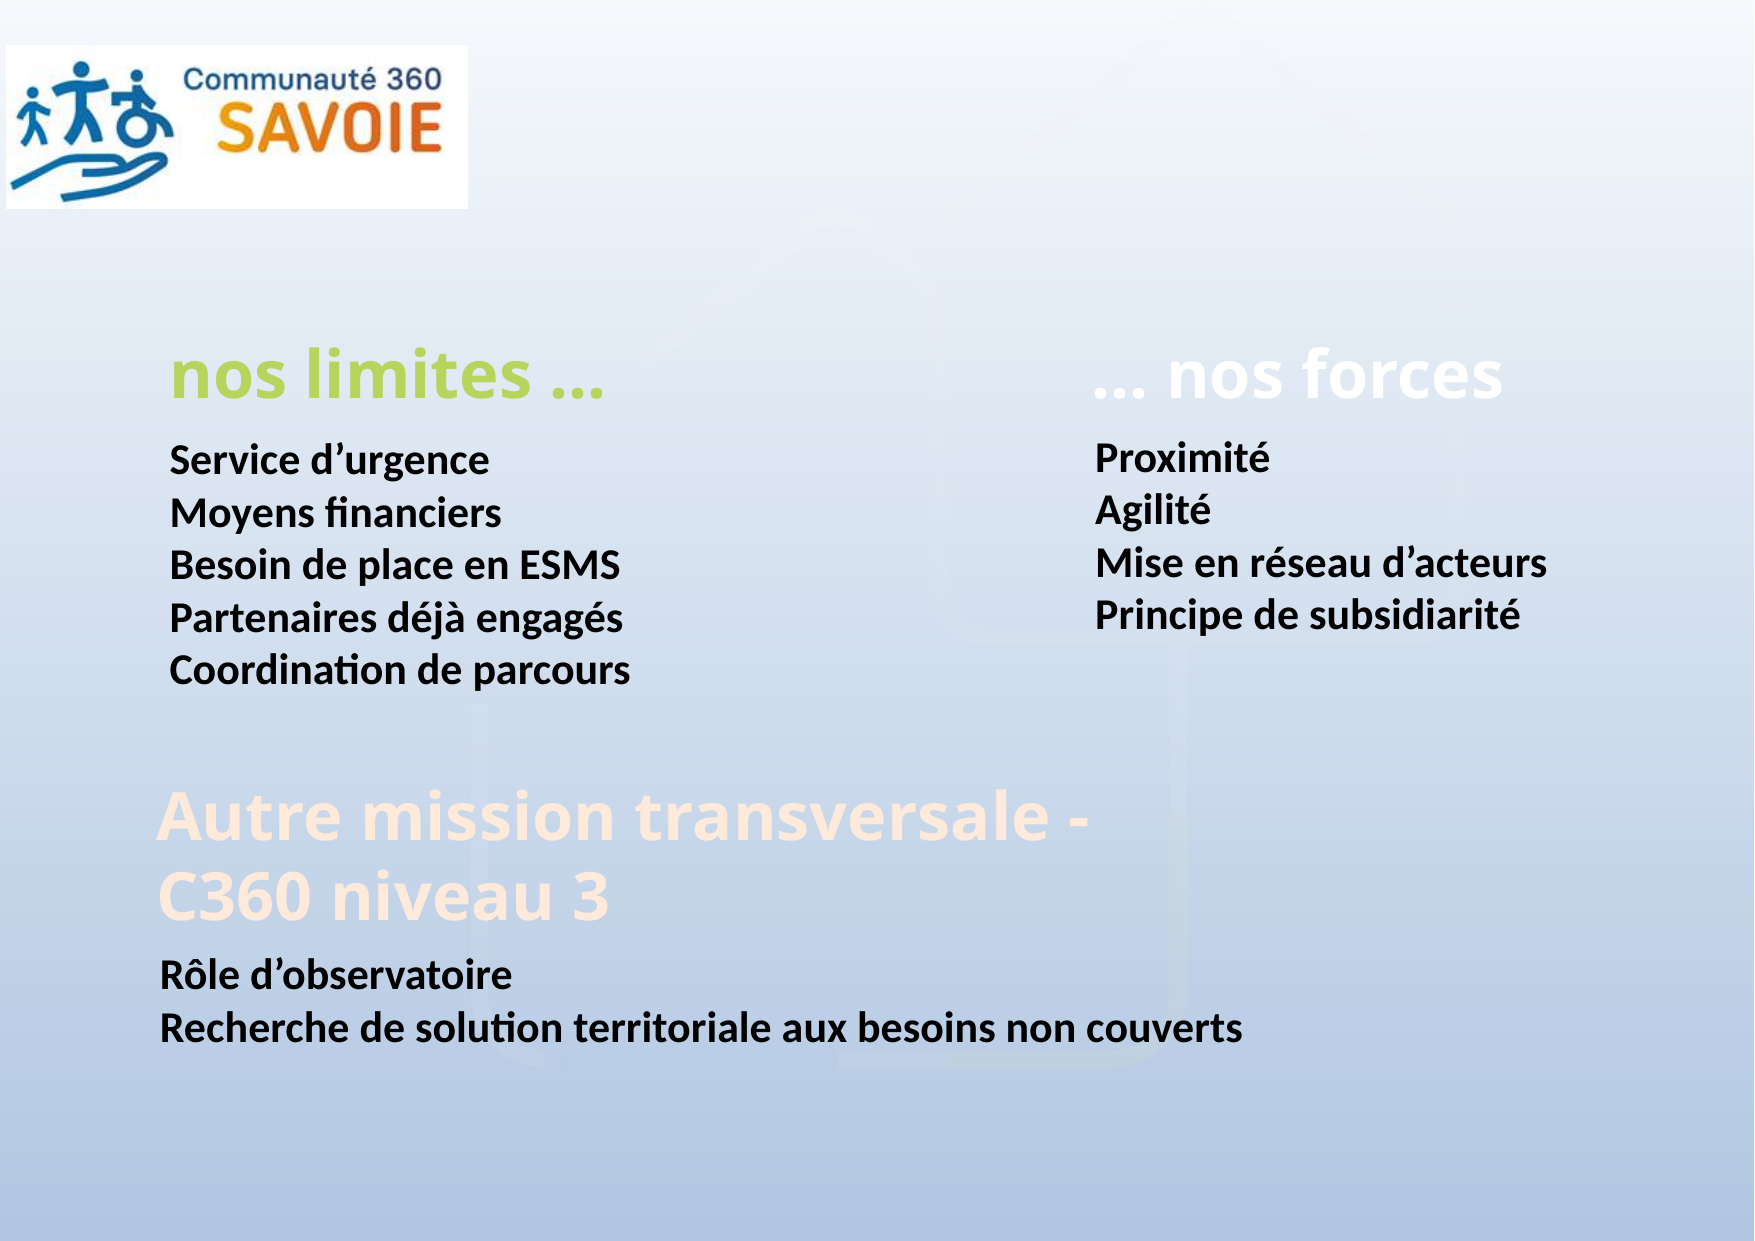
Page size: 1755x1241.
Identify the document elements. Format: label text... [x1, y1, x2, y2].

text_box Autre mission transversale - C360 niveau 3 [141, 766, 1227, 942]
text_box Service d’urgence Moyens financiers Besoin de place en ESMS Partenaires déjà engagés Coordination de parcours [154, 423, 655, 702]
picture [5, 44, 468, 209]
text_box Rôle d’observatoire Recherche de solution territoriale aux besoins non couverts [145, 938, 1340, 1059]
text_box Proximité Agilité Mise en réseau d’acteurs Principe de subsidiarité [1080, 420, 1565, 739]
text_box nos limites … [154, 324, 781, 420]
text_box … nos forces [1077, 324, 1704, 420]
